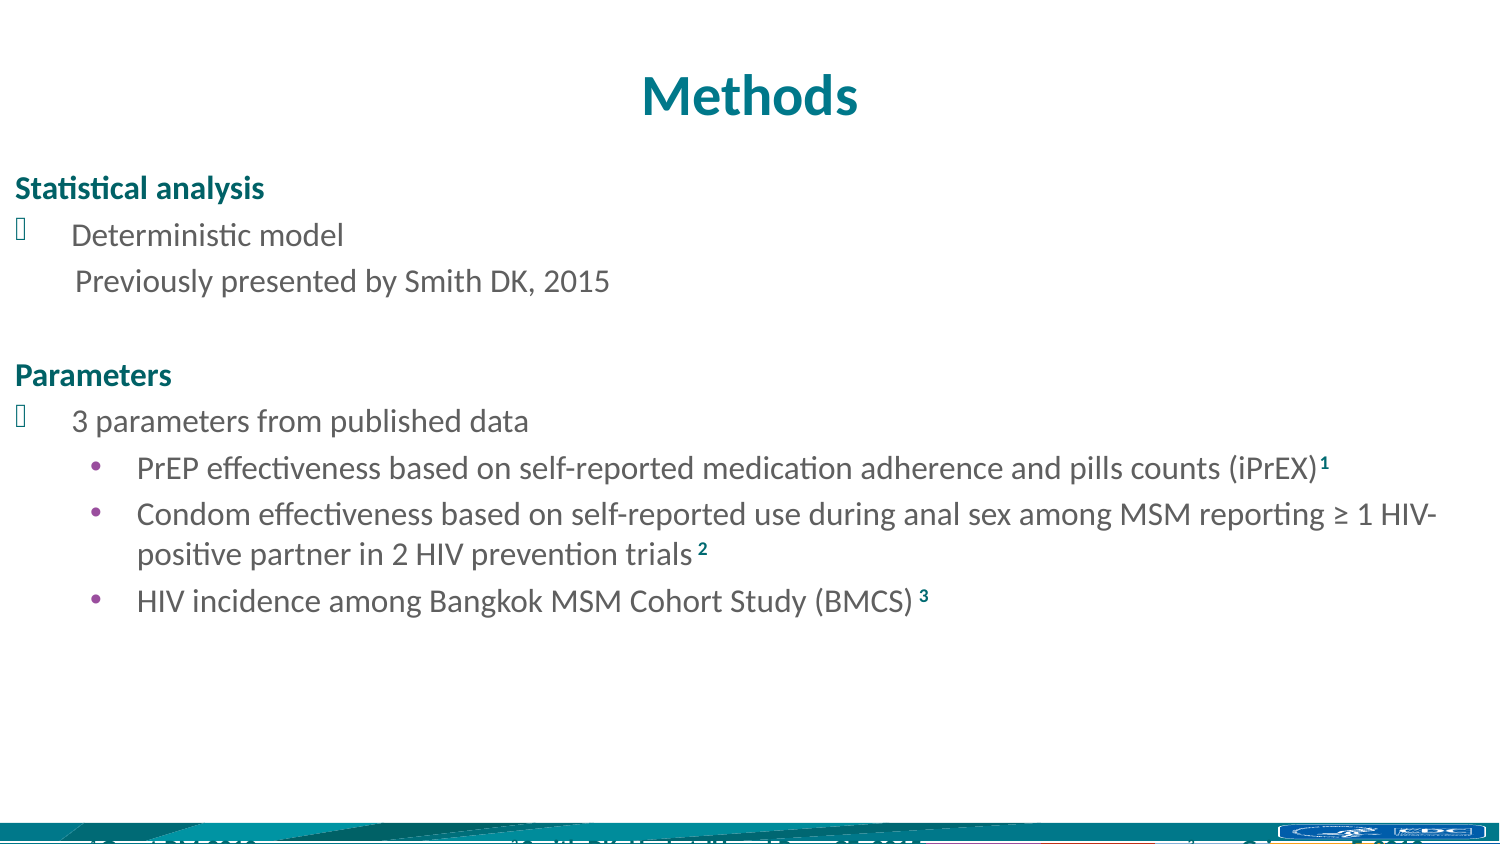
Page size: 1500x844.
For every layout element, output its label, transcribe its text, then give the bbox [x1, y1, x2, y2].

title Methods [572, 44, 928, 135]
list Statistical analysis Deterministic model Previously presented by Smith DK, 2015 Parameters 3 parameters from published data PrEP effectiveness based on self-reported medication adherence and pills counts (iPrEX)1 Condom effectiveness based on self-reported use during anal sex among MSM reporting ≥ 1 HIV-positive partner in 2 HIV prevention trials 2 HIV incidence among Bangkok MSM Cohort Study (BMCS) 3 1 Grant RM,2010 2 Smith DK, Herbst JH and Rose CE, 2015 3 van Griensven F, 2013 [0, 158, 1482, 823]
